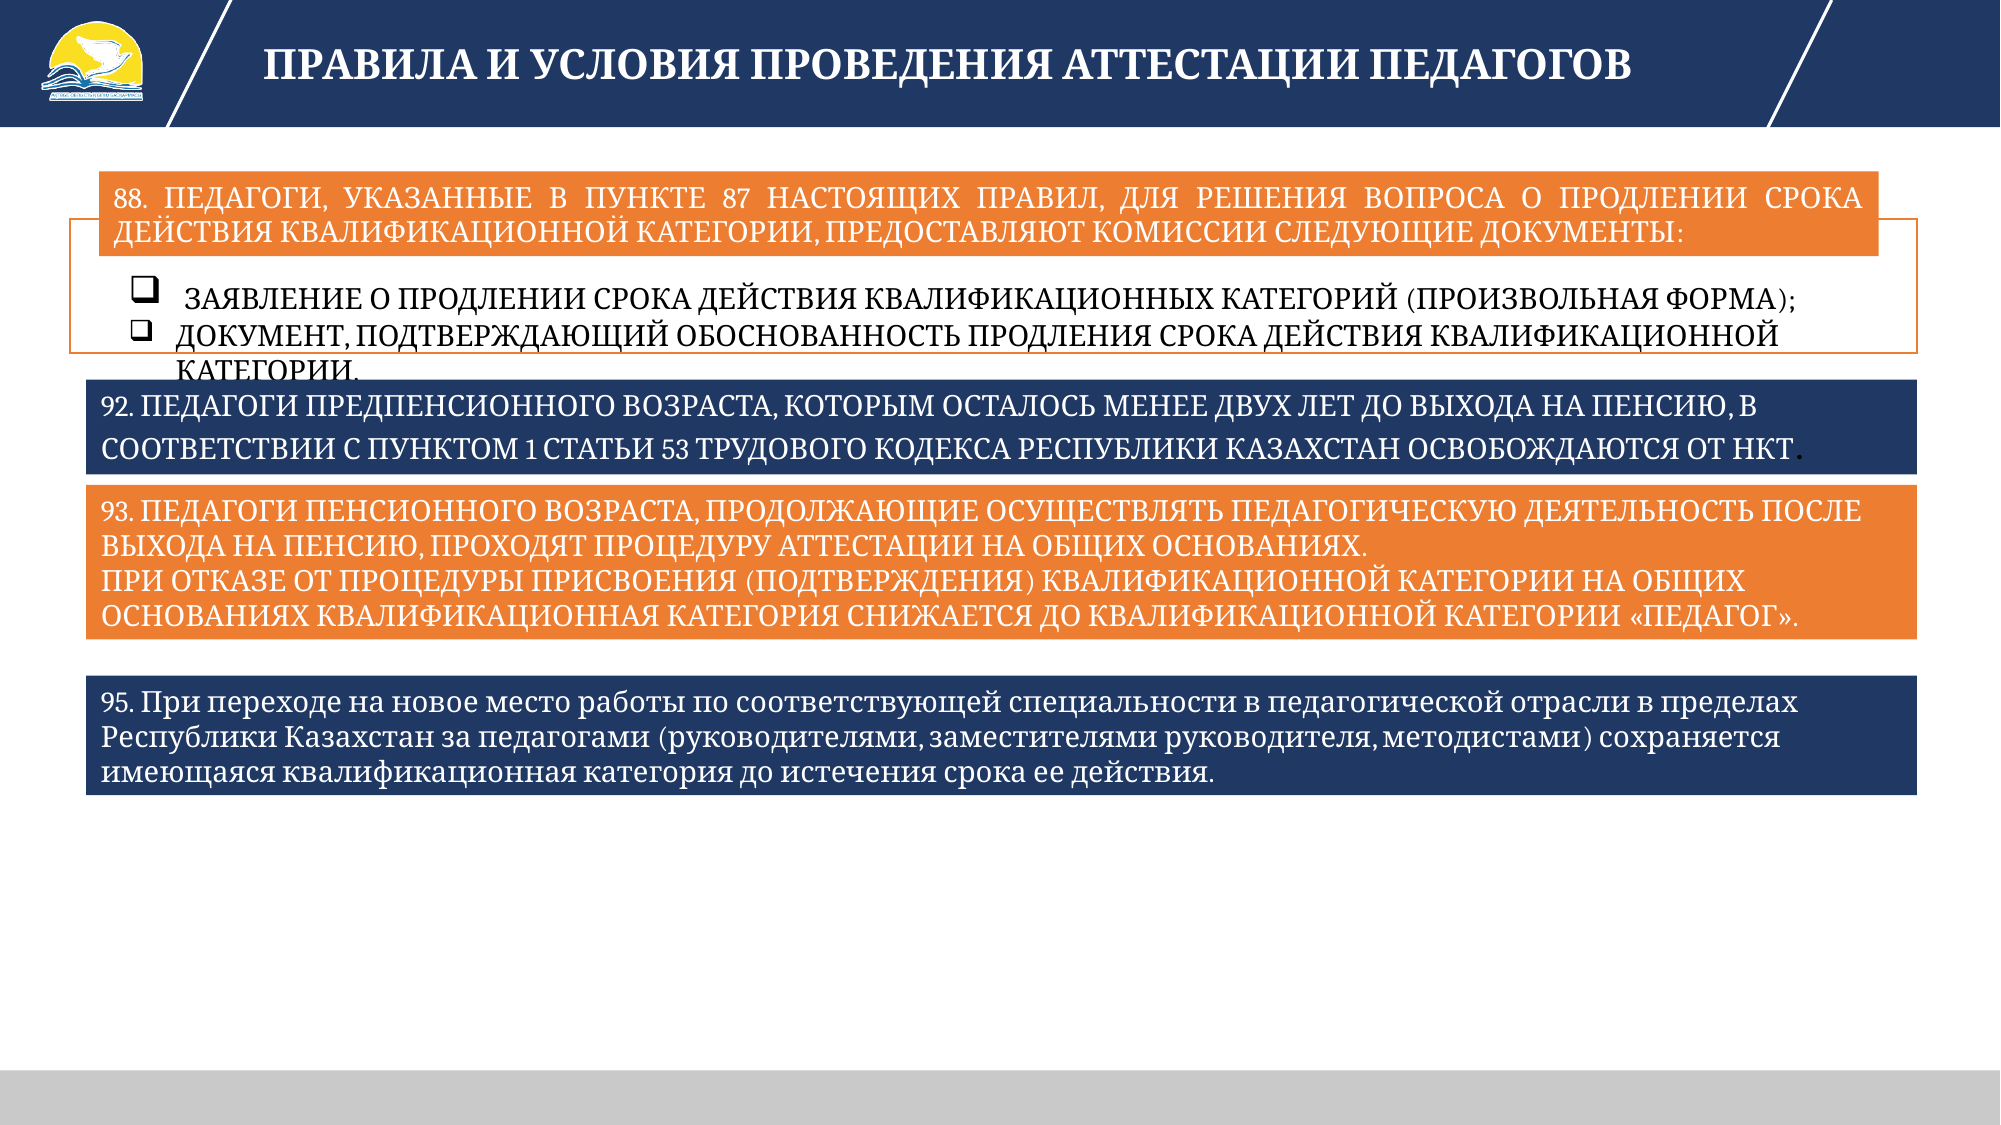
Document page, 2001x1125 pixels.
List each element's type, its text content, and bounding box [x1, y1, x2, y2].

text_box 88. ПЕДАГОГИ, УКАЗАННЫЕ В ПУНКТЕ 87 НАСТОЯЩИХ ПРАВИЛ, ДЛЯ РЕШЕНИЯ ВОПРОСА О ПРОДЛЕНИИ СРОКА ДЕЙСТВИЯ КВАЛИФИКАЦИОННОЙ КАТЕГОРИИ, ПРЕДОСТАВЛЯЮТ КОМИССИИ СЛЕДУЮЩИЕ ДОКУМЕНТЫ: [99, 171, 1879, 218]
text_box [1756, 0, 1832, 150]
text_box ПРАВИЛА И УСЛОВИЯ ПРОВЕДЕНИЯ АТТЕСТАЦИИ ПЕДАГОГОВ [249, 30, 1756, 95]
text_box [237, 0, 1756, 128]
text_box [69, 218, 1918, 354]
text_box [0, 1069, 2000, 1125]
text_box [1832, 0, 2000, 128]
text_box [161, 0, 237, 139]
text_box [41, 21, 143, 101]
text_box [0, 0, 161, 128]
text_box 92. ПЕДАГОГИ ПРЕДПЕНСИОННОГО ВОЗРАСТА, КОТОРЫМ ОСТАЛОСЬ МЕНЕЕ ДВУХ ЛЕТ ДО ВЫХОДА НА ПЕНСИЮ, В СООТВЕТСТВИИ С ПУНКТОМ 1 СТАТЬИ 53 ТРУДОВОГО КОДЕКСА РЕСПУБЛИКИ КАЗАХСТАН ОСВОБОЖДАЮТСЯ ОТ НКТ. [86, 379, 1917, 475]
text_box ЗАЯВЛЕНИЕ О ПРОДЛЕНИИ СРОКА ДЕЙСТВИЯ КВАЛИФИКАЦИОННЫХ КАТЕГОРИЙ (ПРОИЗВОЛЬНАЯ ФОРМА); ДОКУМЕНТ, ПОДТВЕРЖДАЮЩИЙ ОБОСНОВАННОСТЬ ПРОДЛЕНИЯ СРОКА ДЕЙСТВИЯ КВАЛИФИКАЦИОННОЙ КАТЕГОРИИ. [113, 354, 1832, 379]
text_box 93. ПЕДАГОГИ ПЕНСИОННОГО ВОЗРАСТА, ПРОДОЛЖАЮЩИЕ ОСУЩЕСТВЛЯТЬ ПЕДАГОГИЧЕСКУЮ ДЕЯТЕЛЬНОСТЬ ПОСЛЕ ВЫХОДА НА ПЕНСИЮ, ПРОХОДЯТ ПРОЦЕДУРУ АТТЕСТАЦИИ НА ОБЩИХ ОСНОВАНИЯХ. ПРИ ОТКАЗЕ ОТ ПРОЦЕДУРЫ ПРИСВОЕНИЯ (ПОДТВЕРЖДЕНИЯ) КВАЛИФИКАЦИОННОЙ КАТЕГОРИИ НА ОБЩИХ ОСНОВАНИЯХ КВАЛИФИКАЦИОННАЯ КАТЕГОРИЯ СНИЖАЕТСЯ ДО КВАЛИФИКАЦИОННОЙ КАТЕГОРИИ «ПЕДАГОГ». [86, 484, 1917, 640]
text_box 95. При переходе на новое место работы по соответствующей специальности в педагогической отрасли в пределах Республики Казахстан за педагогами (руководителями, заместителями руководителя, методистами) сохраняется имеющаяся квалификационная категория до истечения срока ее действия. [86, 675, 1917, 796]
